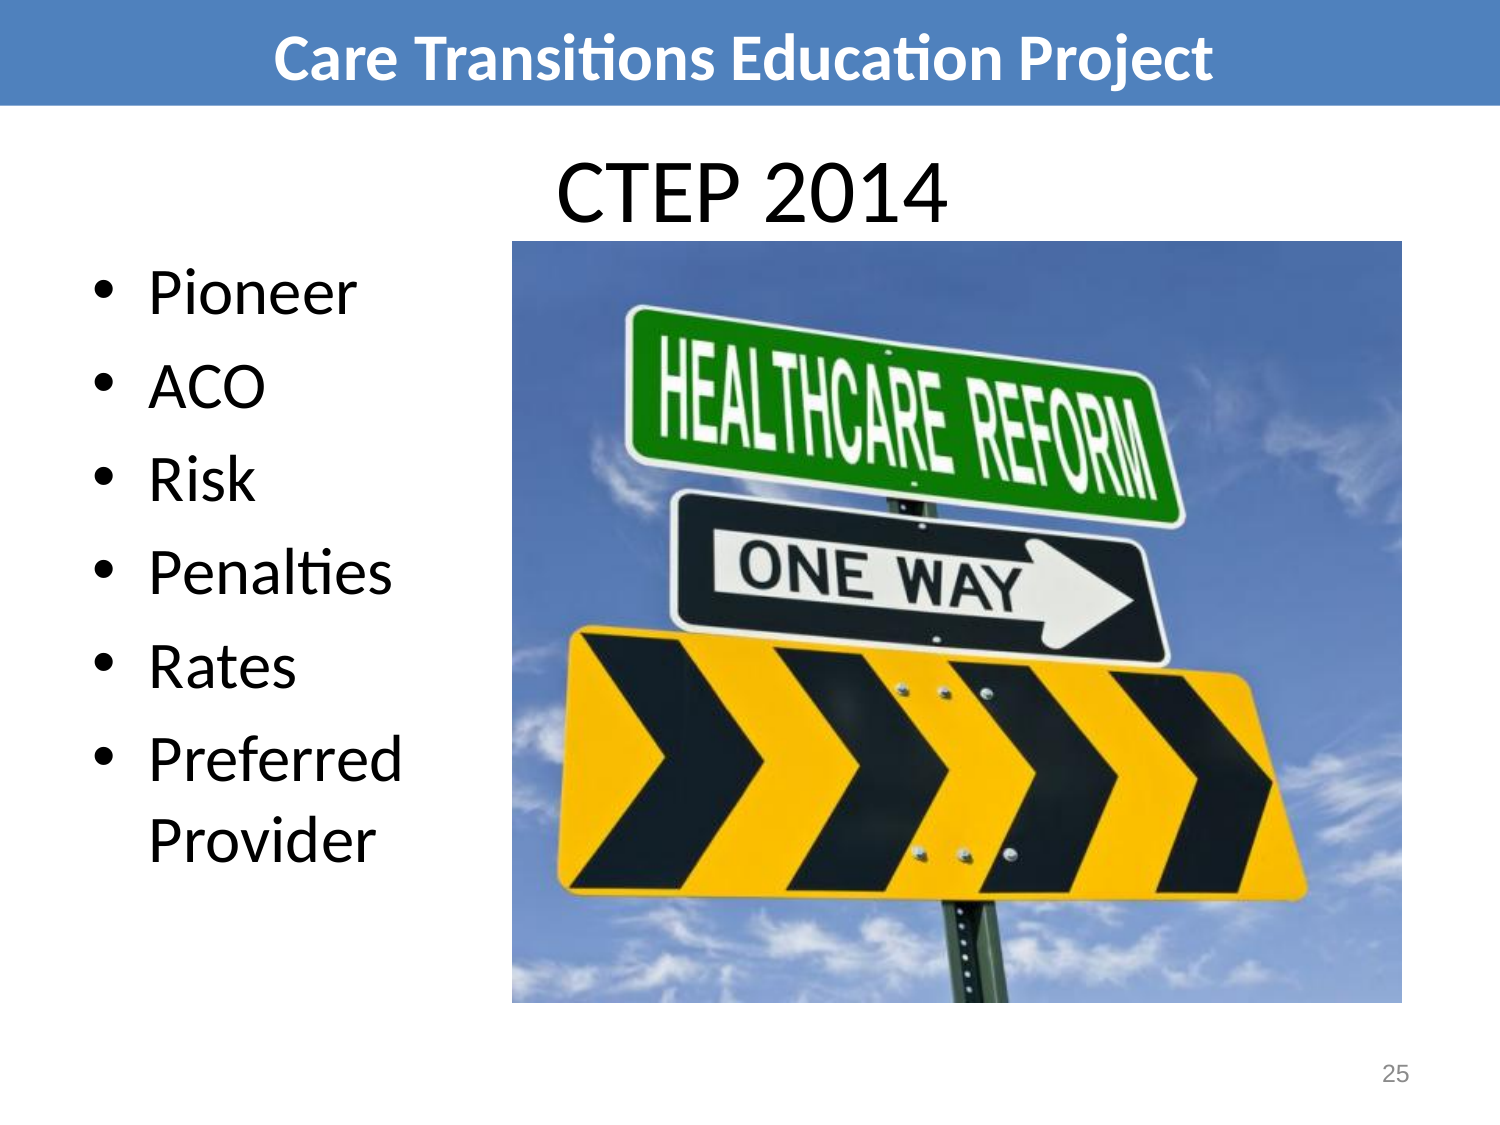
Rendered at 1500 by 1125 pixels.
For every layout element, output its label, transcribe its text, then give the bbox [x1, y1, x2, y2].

text_box Care Transitions Education Project [201, 6, 1289, 102]
text_box [0, 0, 1500, 106]
text_box Pioneer ACO Risk Penalties Rates Preferred Provider [77, 240, 535, 1104]
slide_number 25 [1074, 1042, 1425, 1103]
title CTEP 2014 [77, 112, 1428, 260]
picture [512, 240, 1402, 1003]
